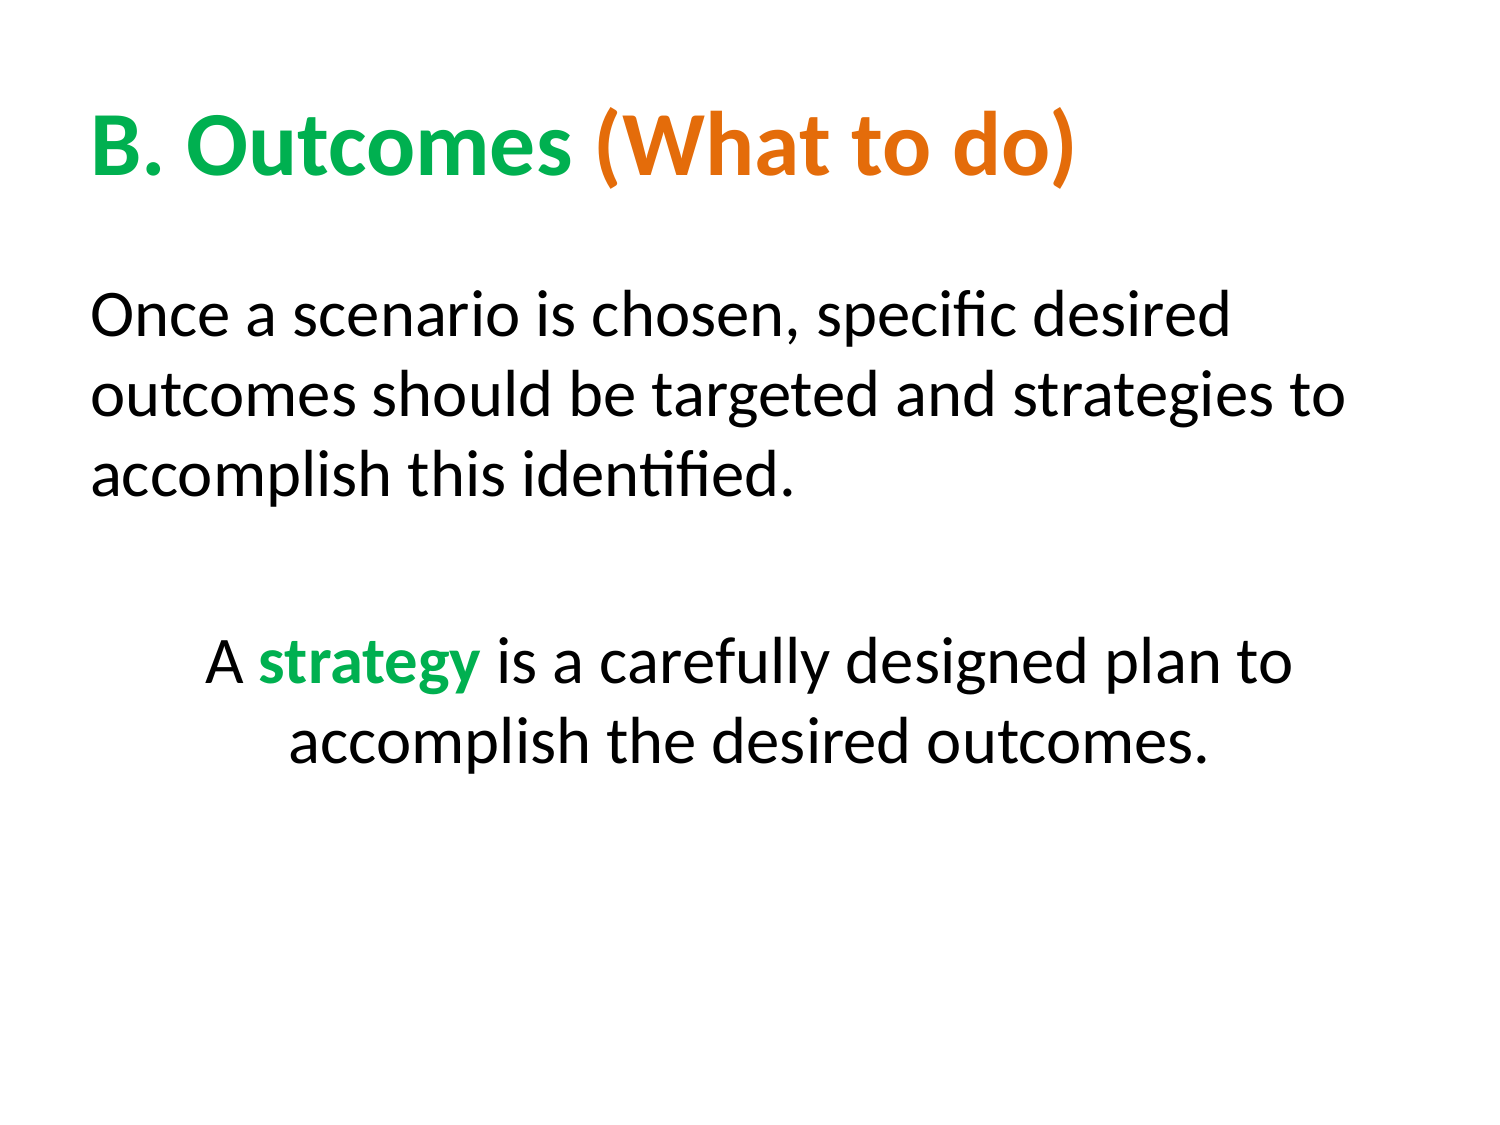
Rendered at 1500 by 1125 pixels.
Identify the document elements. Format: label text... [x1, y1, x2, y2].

list Once a scenario is chosen, specific desired outcomes should be targeted and strategies to accomplish this identified. A strategy is a carefully designed plan to accomplish the desired outcomes. [75, 262, 1425, 1005]
title B. Outcomes (What to do) [75, 45, 1425, 233]
